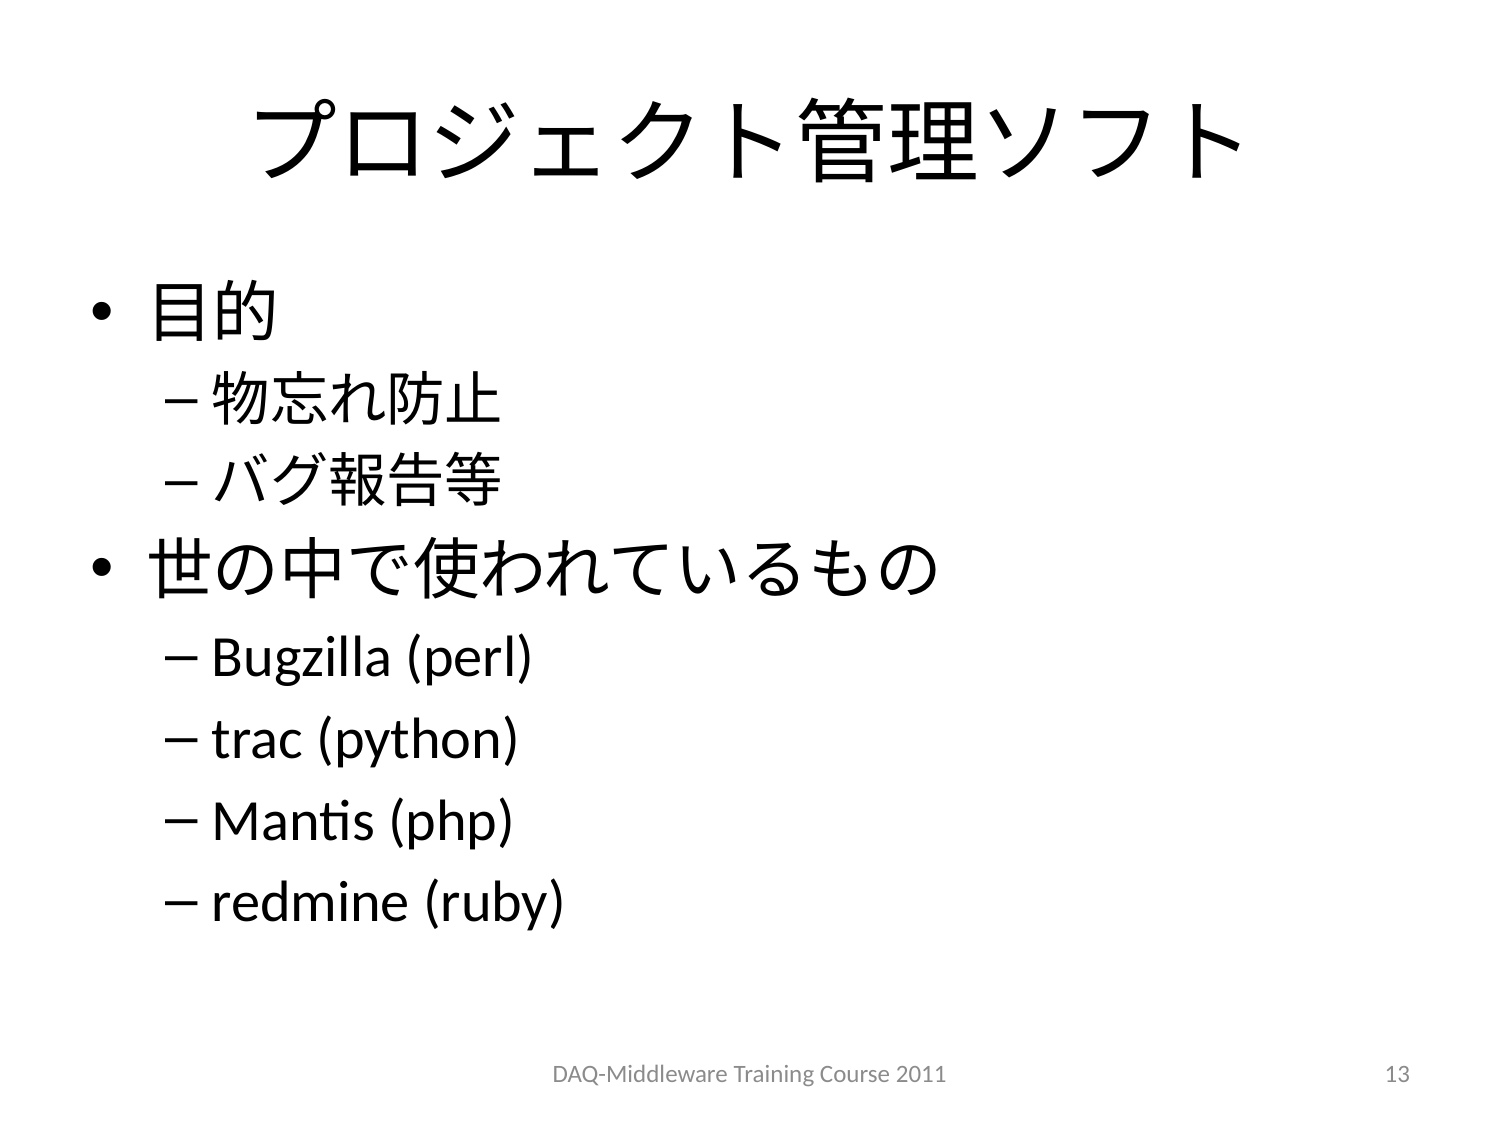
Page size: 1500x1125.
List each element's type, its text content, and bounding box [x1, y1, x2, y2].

footer DAQ-Middleware Training Course 2011 [512, 1042, 988, 1103]
list 目的 物忘れ防止 バグ報告等 世の中で使われているもの Bugzilla (perl) trac (python) Mantis (php) redmine (ruby) [75, 262, 1425, 1005]
title プロジェクト管理ソフト [75, 45, 1425, 233]
slide_number 13 [1074, 1042, 1425, 1103]
